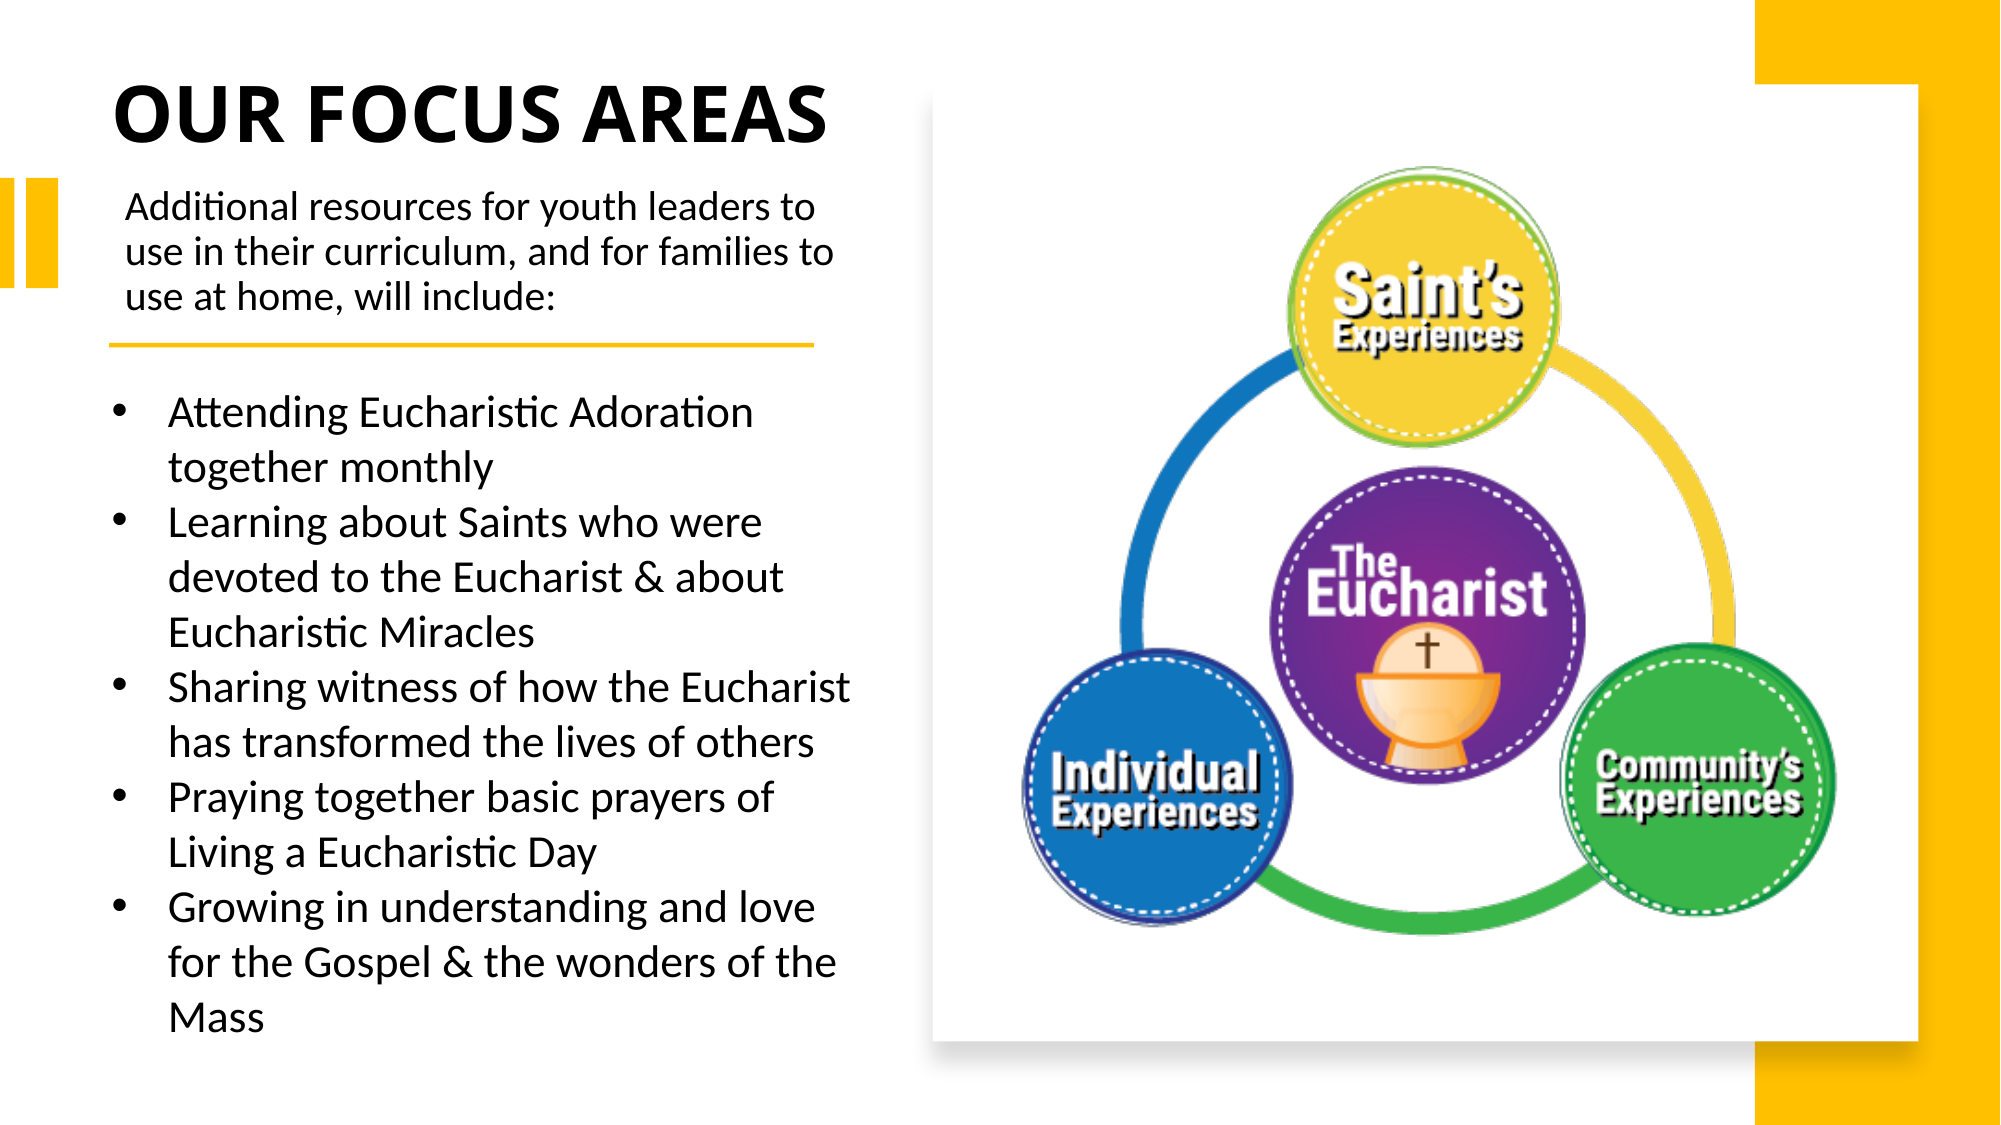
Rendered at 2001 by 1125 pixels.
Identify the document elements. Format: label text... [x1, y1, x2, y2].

text_box [932, 83, 1919, 1042]
text_box [0, 0, 1754, 1125]
picture [984, 143, 1851, 983]
title OUR FOCUS AREAS [96, 66, 845, 252]
text_box Attending Eucharistic Adoration together monthly Learning about Saints who were devoted to the Eucharist & about Eucharistic Miracles Sharing witness of how the Eucharist has transformed the lives of others Praying together basic prayers of Living a Eucharistic Day Growing in understanding and love for the Gospel & the wonders of the Mass [96, 374, 893, 1049]
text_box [0, 177, 59, 289]
text_box Additional resources for youth leaders to use in their curriculum, and for families to use at home, will include: [109, 148, 858, 355]
text_box [1754, 0, 2000, 1125]
